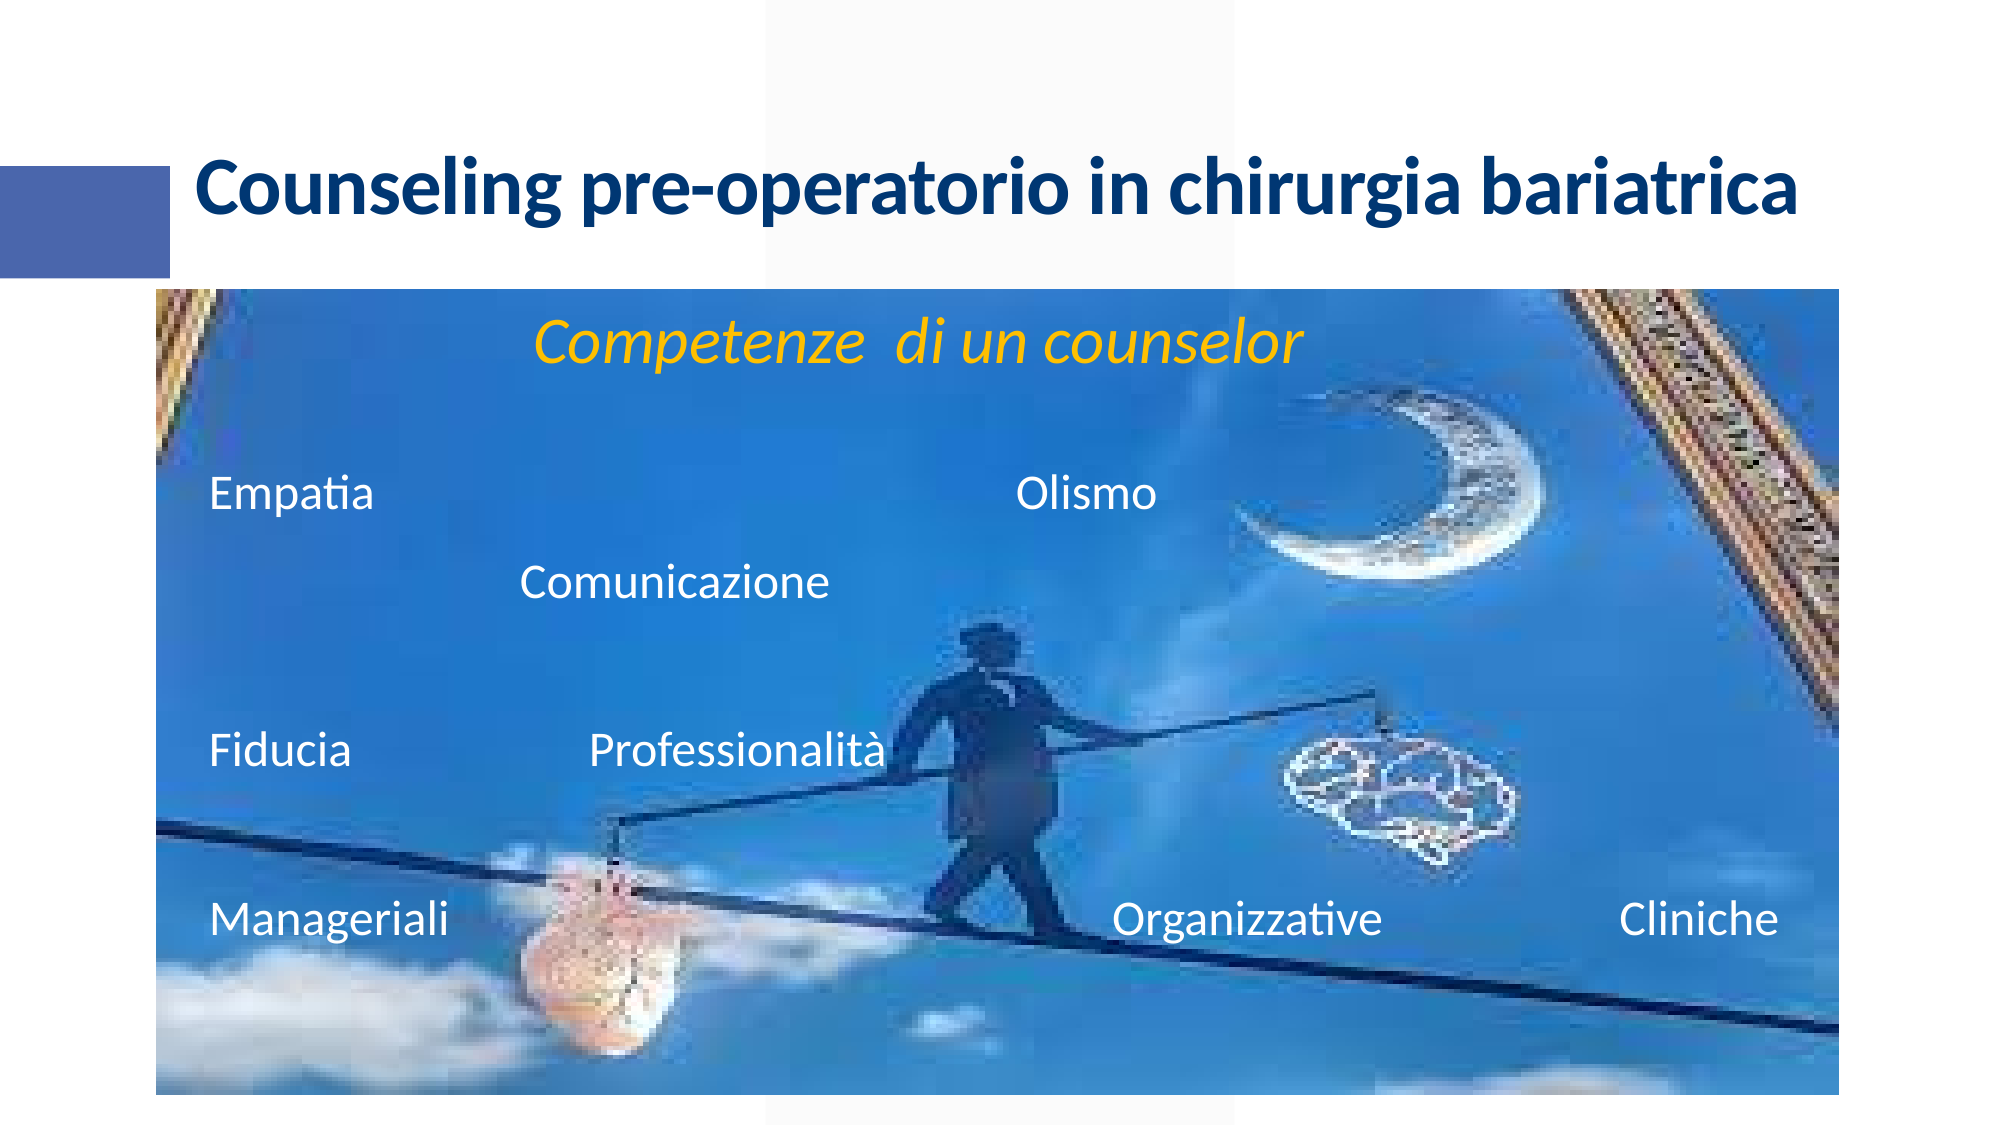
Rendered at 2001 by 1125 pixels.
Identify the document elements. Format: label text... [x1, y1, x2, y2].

picture [156, 288, 1840, 1095]
title Counseling pre-operatorio in chirurgia bariatrica [180, 47, 1830, 241]
